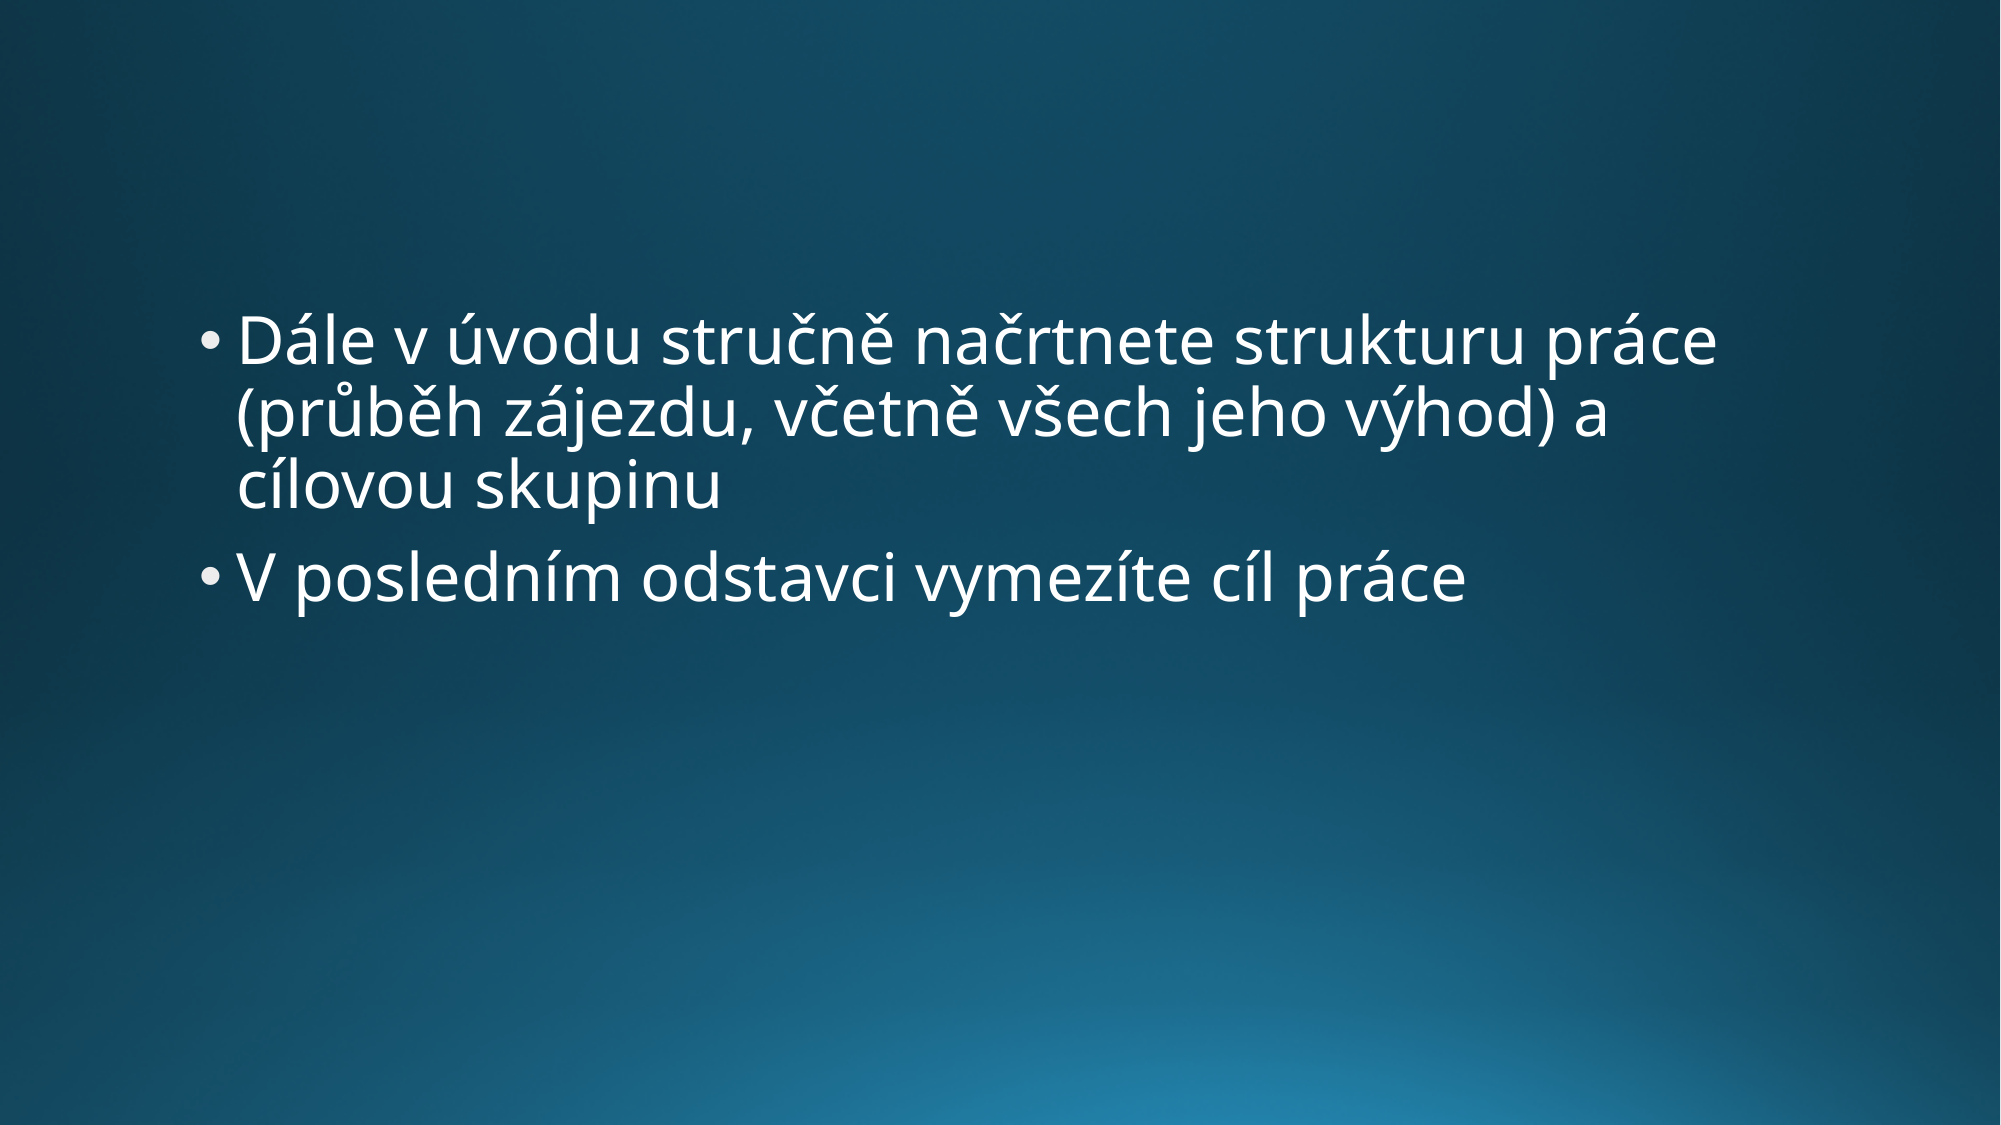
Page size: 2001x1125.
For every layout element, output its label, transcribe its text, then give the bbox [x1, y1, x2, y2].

picture [0, 0, 2001, 1125]
list Dále v úvodu stručně načrtnete strukturu práce (průběh zájezdu, včetně všech jeho výhod) a cílovou skupinu V posledním odstavci vymezíte cíl práce [183, 299, 1863, 1014]
